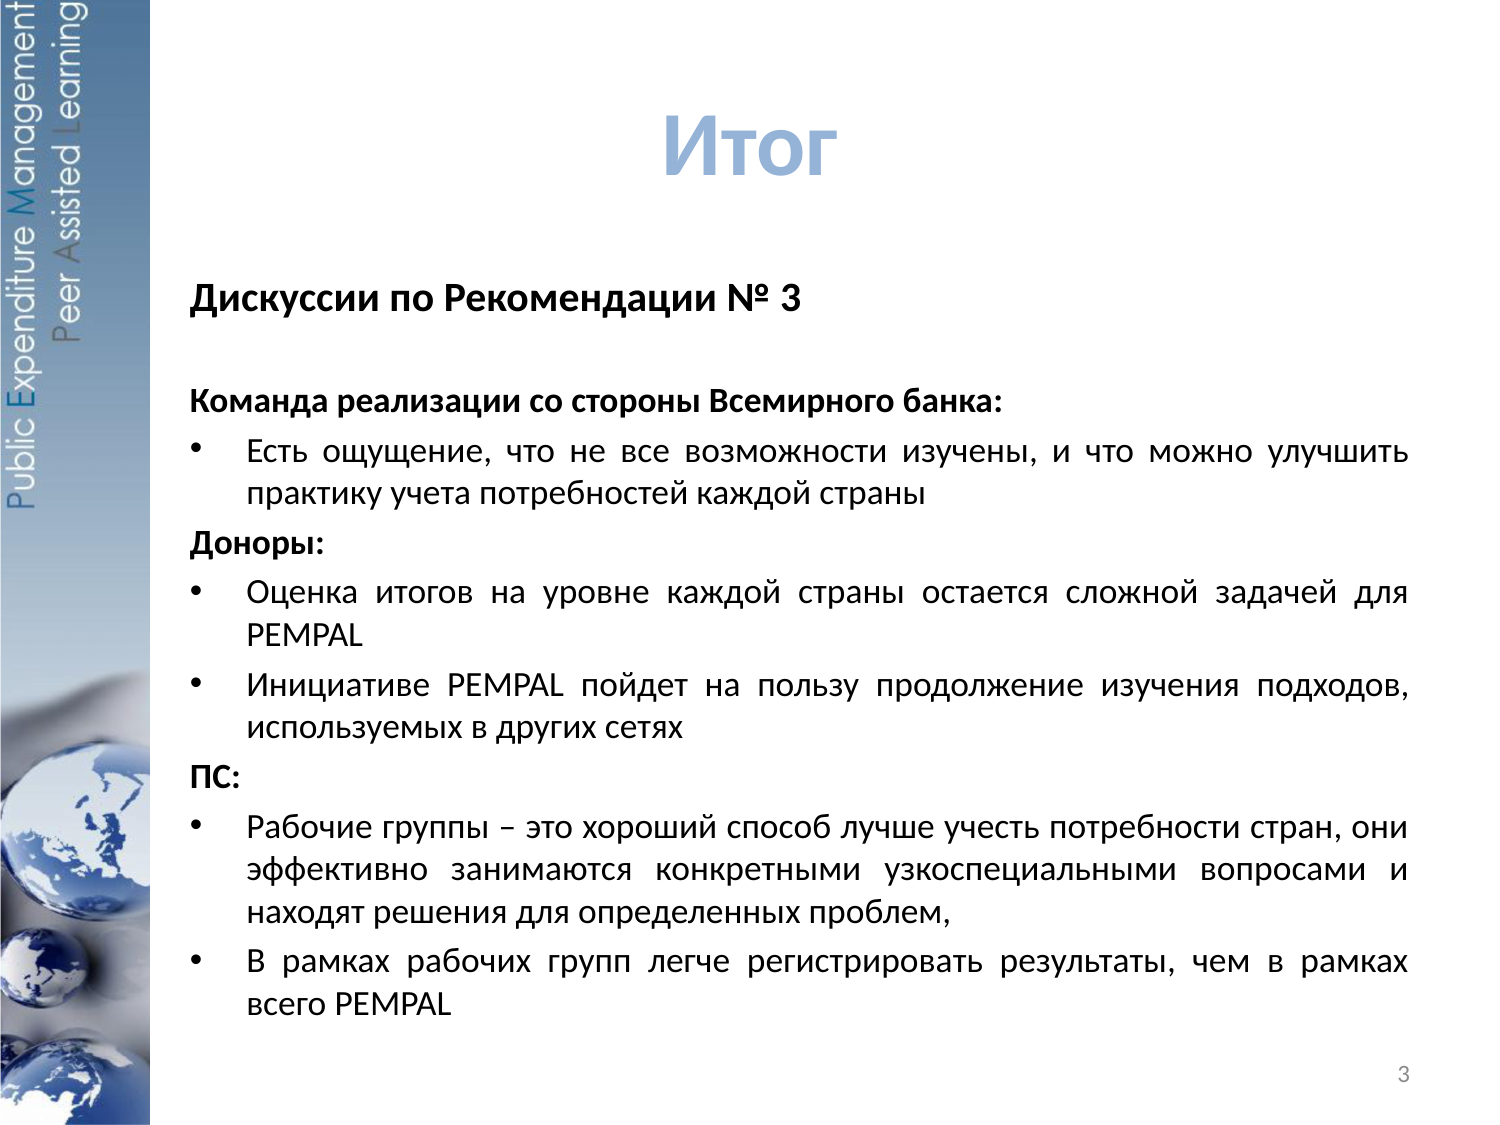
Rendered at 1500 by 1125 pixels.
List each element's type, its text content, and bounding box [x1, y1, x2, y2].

picture [0, 487, 638, 638]
list Дискуссии по Рекомендации № 3 Команда реализации со стороны Всемирного банка: Есть ощущение, что не все возможности изучены, и что можно улучшить практику учета потребностей каждой страны Доноры: Оценка итогов на уровне каждой страны остается сложной задачей для PEMPAL Инициативе PEMPAL пойдет на пользу продолжение изучения подходов, используемых в других сетях ПС: Рабочие группы – это хороший способ лучше учесть потребности стран, они эффективно занимаются конкретными узкоспециальными вопросами и находят решения для определенных проблем, В рамках рабочих групп легче регистрировать результаты, чем в рамках всего PEMPAL [174, 262, 1425, 1063]
title Итог [150, 45, 1425, 233]
slide_number 3 [1074, 1042, 1425, 1103]
